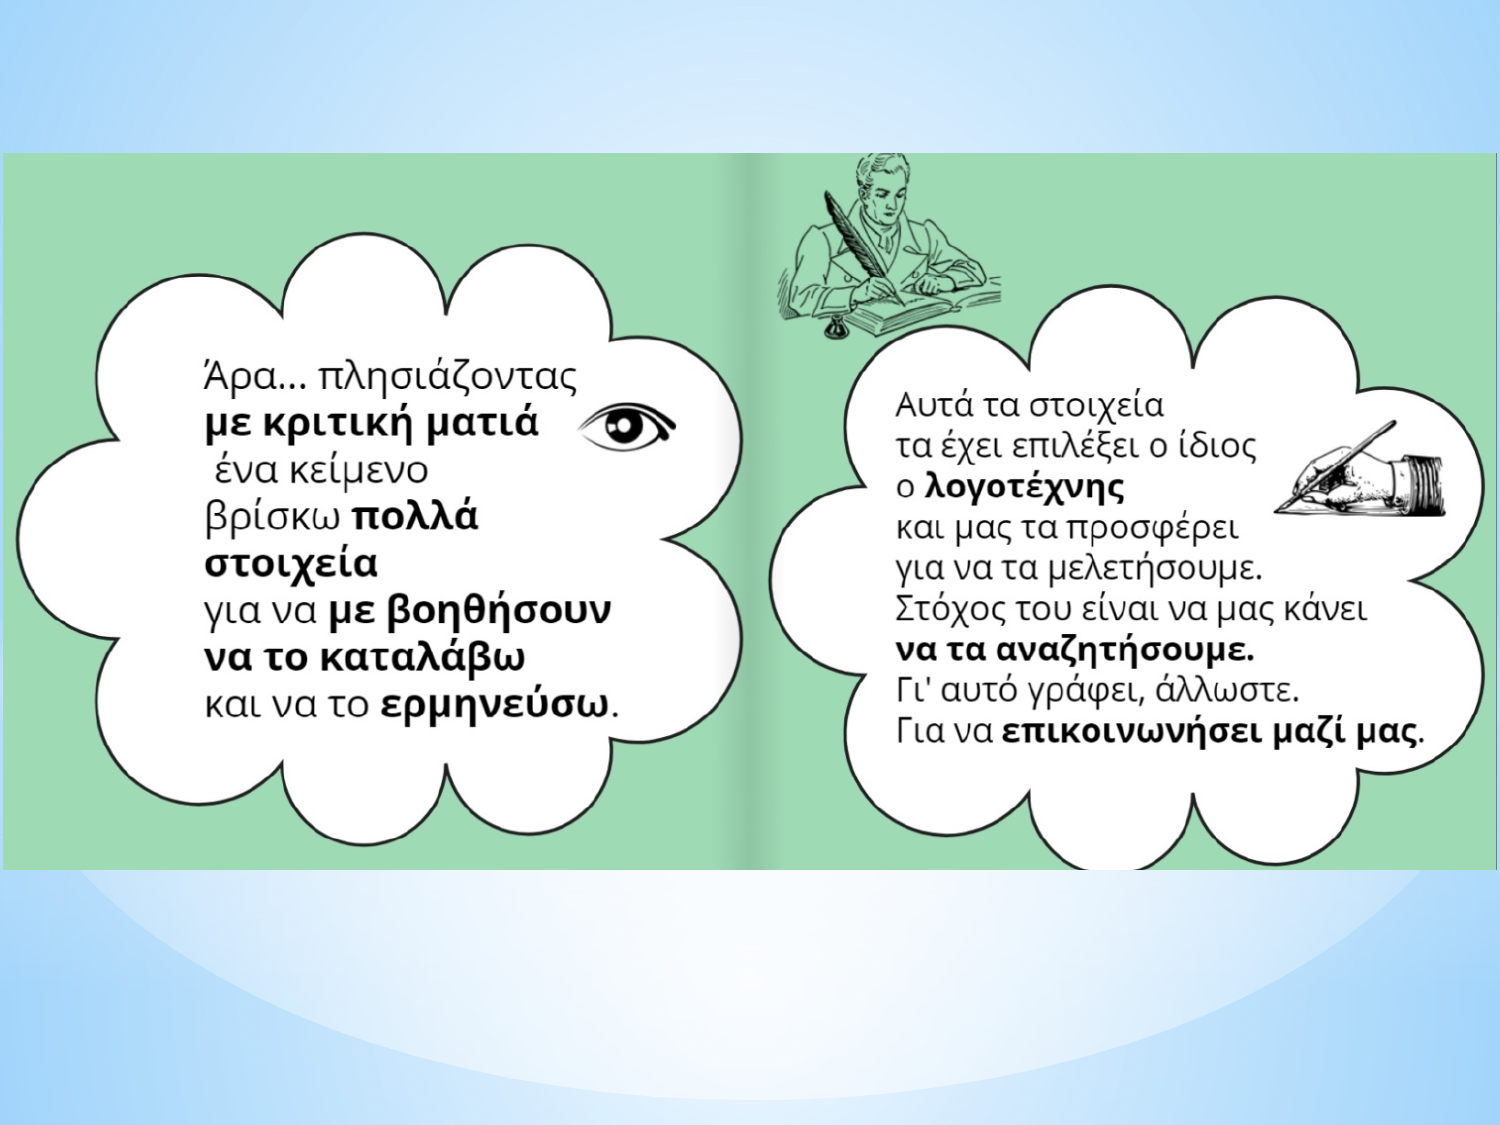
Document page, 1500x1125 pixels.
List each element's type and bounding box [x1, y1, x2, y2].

list [3, 152, 1497, 870]
